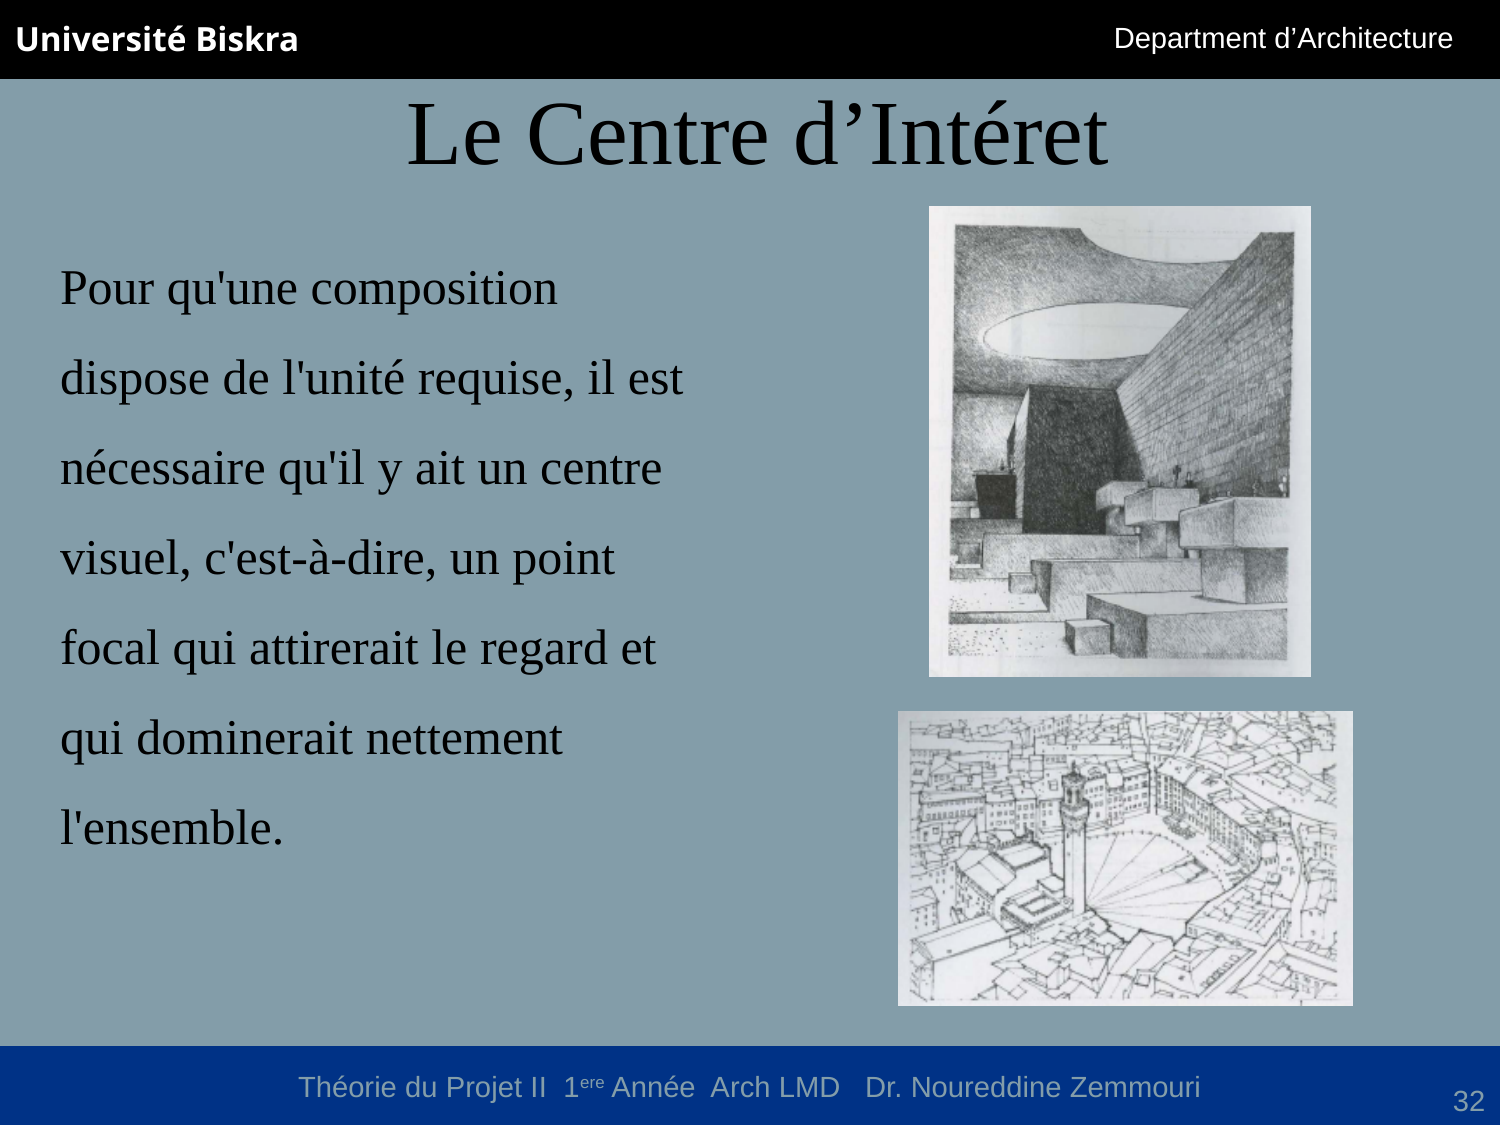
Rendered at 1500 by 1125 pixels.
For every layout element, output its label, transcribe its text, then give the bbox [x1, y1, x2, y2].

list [898, 710, 1353, 1006]
title Le Centre d’Intéret [83, 65, 1434, 173]
list Pour qu'une composition dispose de l'unité requise, il est nécessaire qu'il y ait un centre visuel, c'est-à-dire, un point focal qui attirerait le regard et qui dominerait nettement l'ensemble. [45, 217, 731, 966]
picture [929, 206, 1311, 677]
